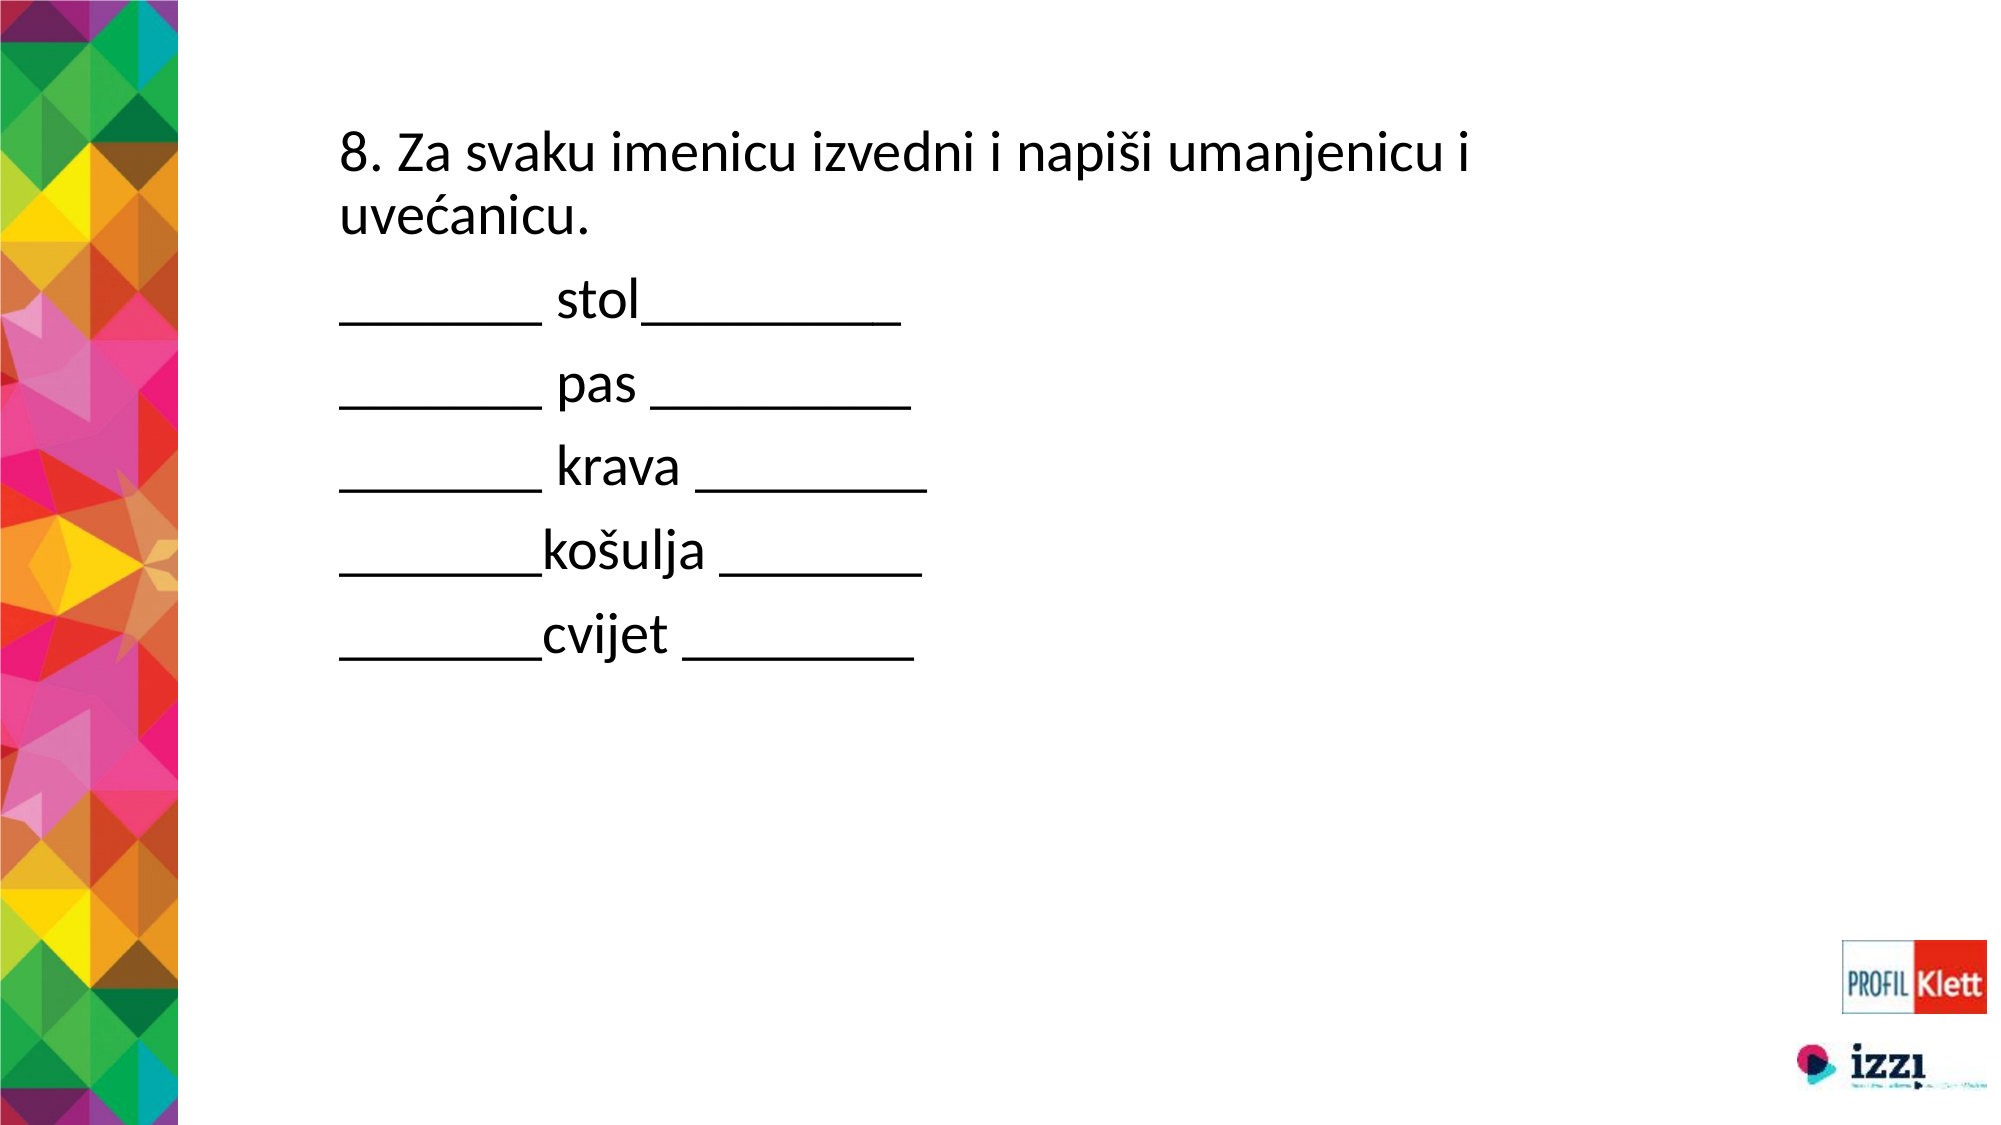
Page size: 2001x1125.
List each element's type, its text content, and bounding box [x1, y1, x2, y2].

list 8. Za svaku imenicu izvedni i napiši umanjenicu i uvećanicu. _______ stol_________ _______ pas _________ _______ krava ________ _______košulja _______ _______cvijet ________ [324, 113, 1675, 1005]
picture [1, 2, 178, 1124]
picture [1797, 1042, 1987, 1091]
picture [1842, 940, 1987, 1014]
